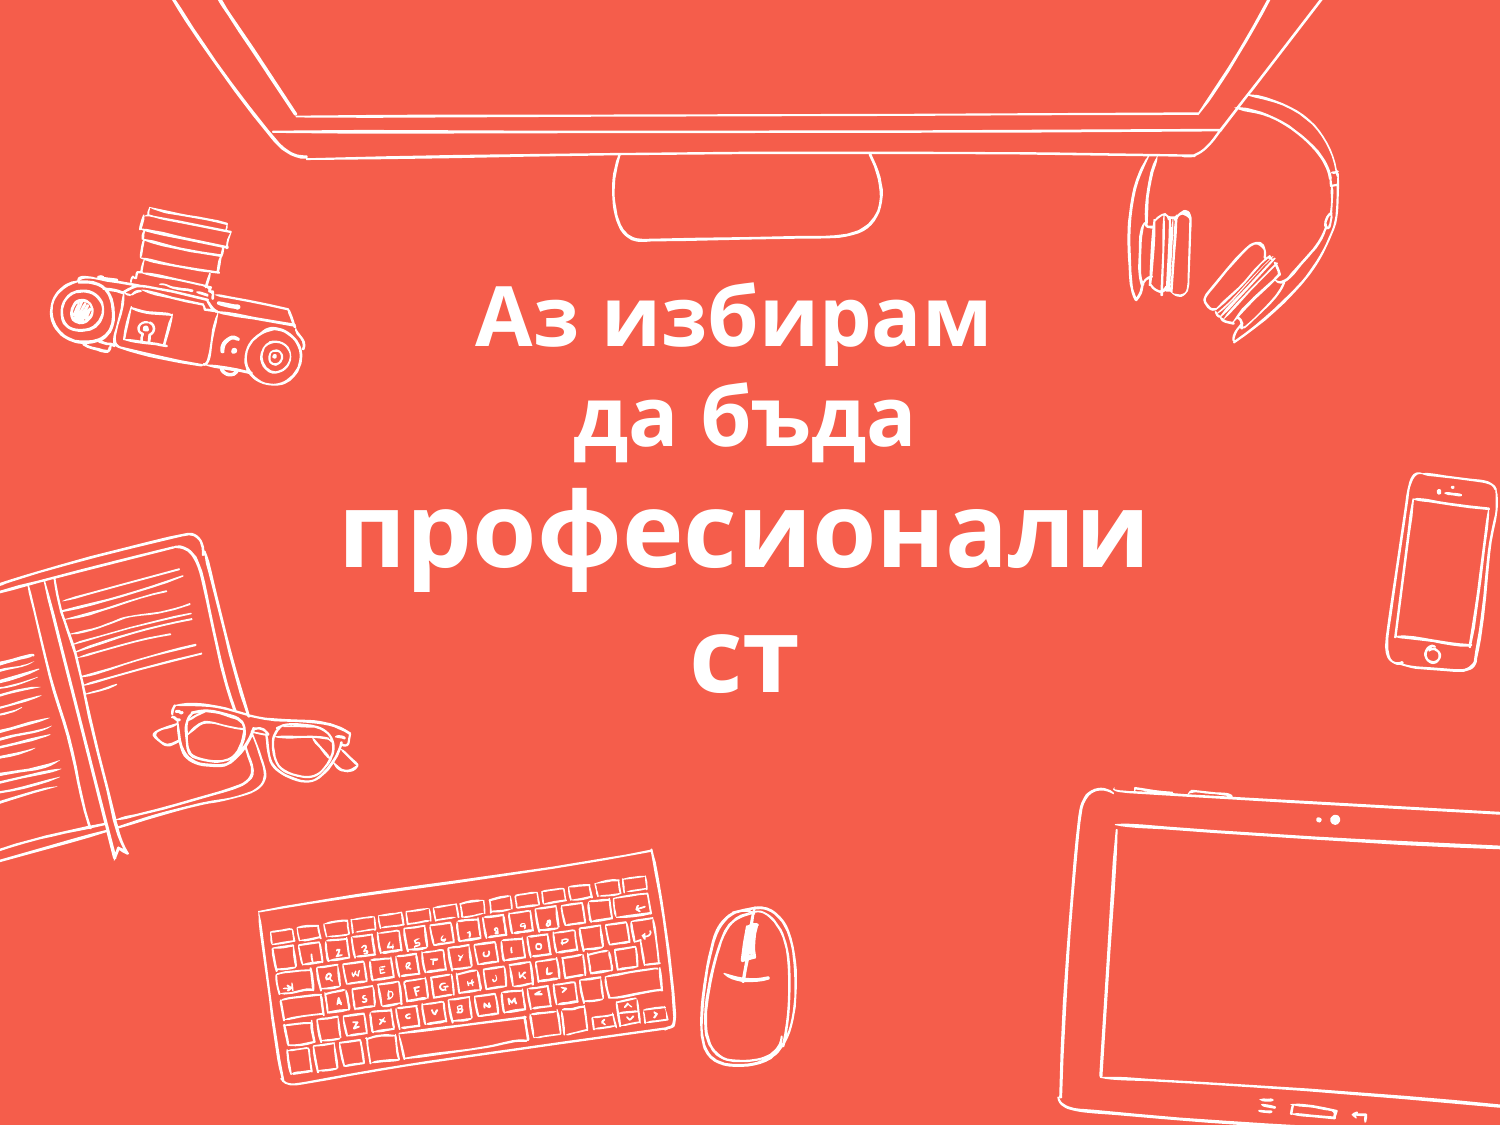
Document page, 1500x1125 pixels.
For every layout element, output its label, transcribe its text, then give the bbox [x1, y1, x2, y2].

title Аз избирам да бъда професионалист [308, 318, 1182, 658]
